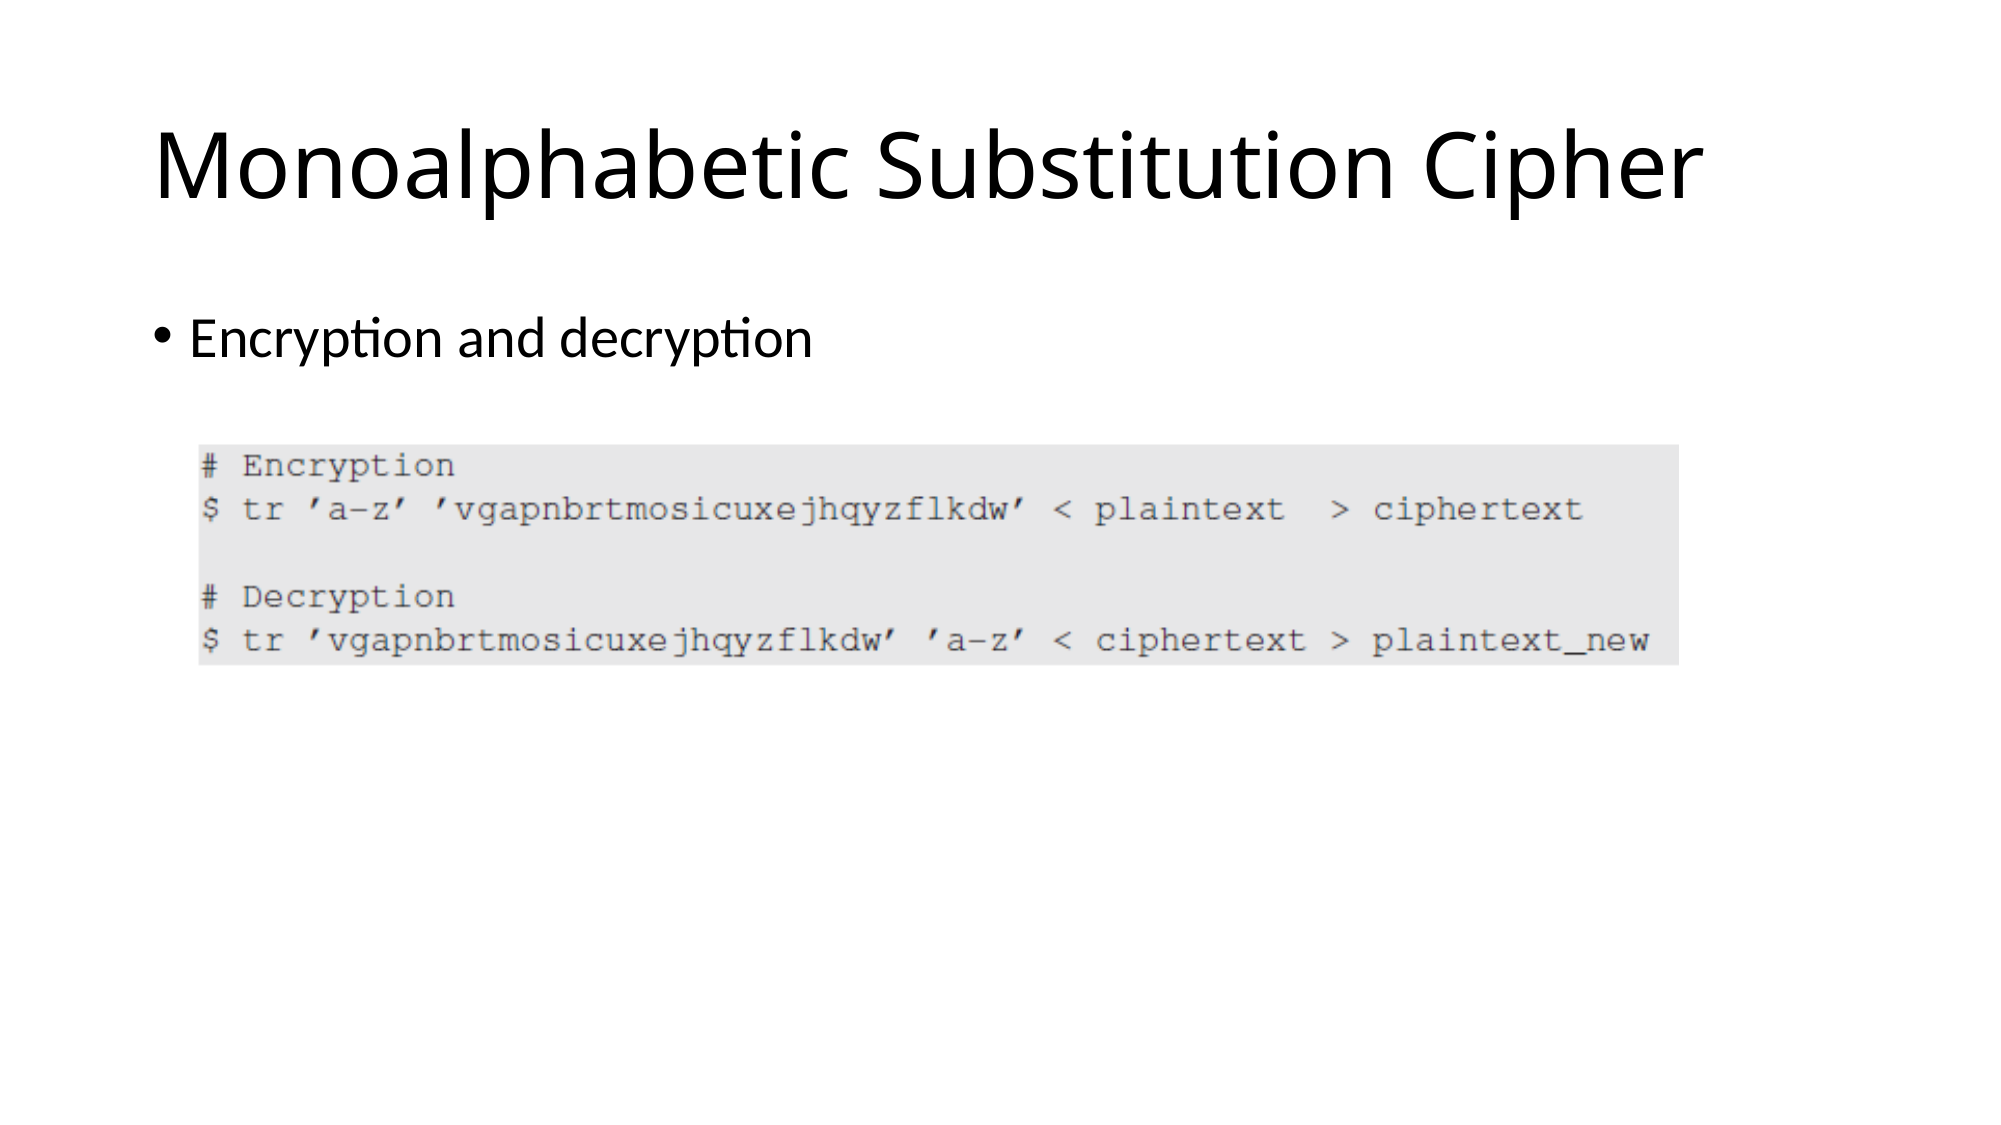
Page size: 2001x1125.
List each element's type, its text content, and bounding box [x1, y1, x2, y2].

picture [193, 443, 1679, 674]
list Encryption and decryption [137, 299, 1863, 1014]
title Monoalphabetic Substitution Cipher [137, 59, 1863, 278]
